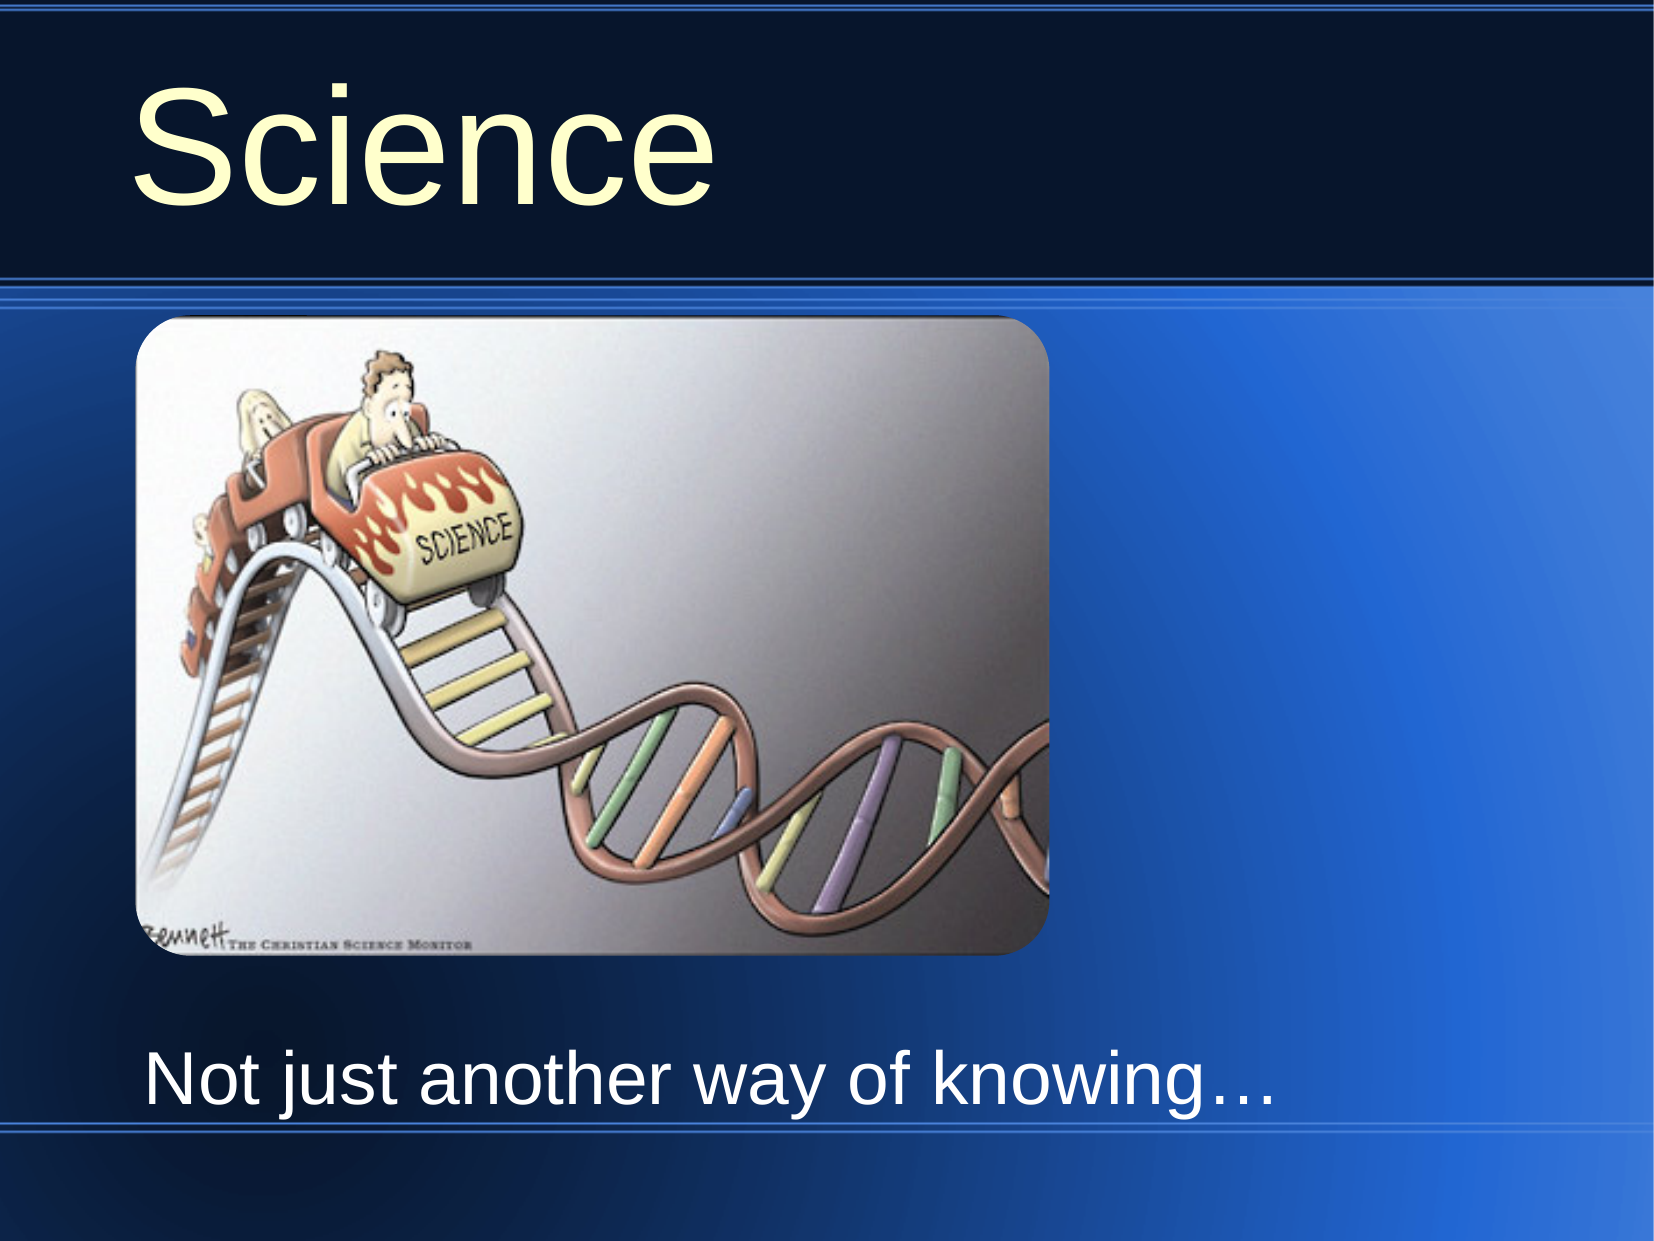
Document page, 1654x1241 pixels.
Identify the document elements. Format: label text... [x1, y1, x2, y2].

text_box Science [112, 37, 1538, 239]
text_box Not just another way of knowing… [129, 1030, 1298, 1129]
picture [0, 0, 1654, 1241]
